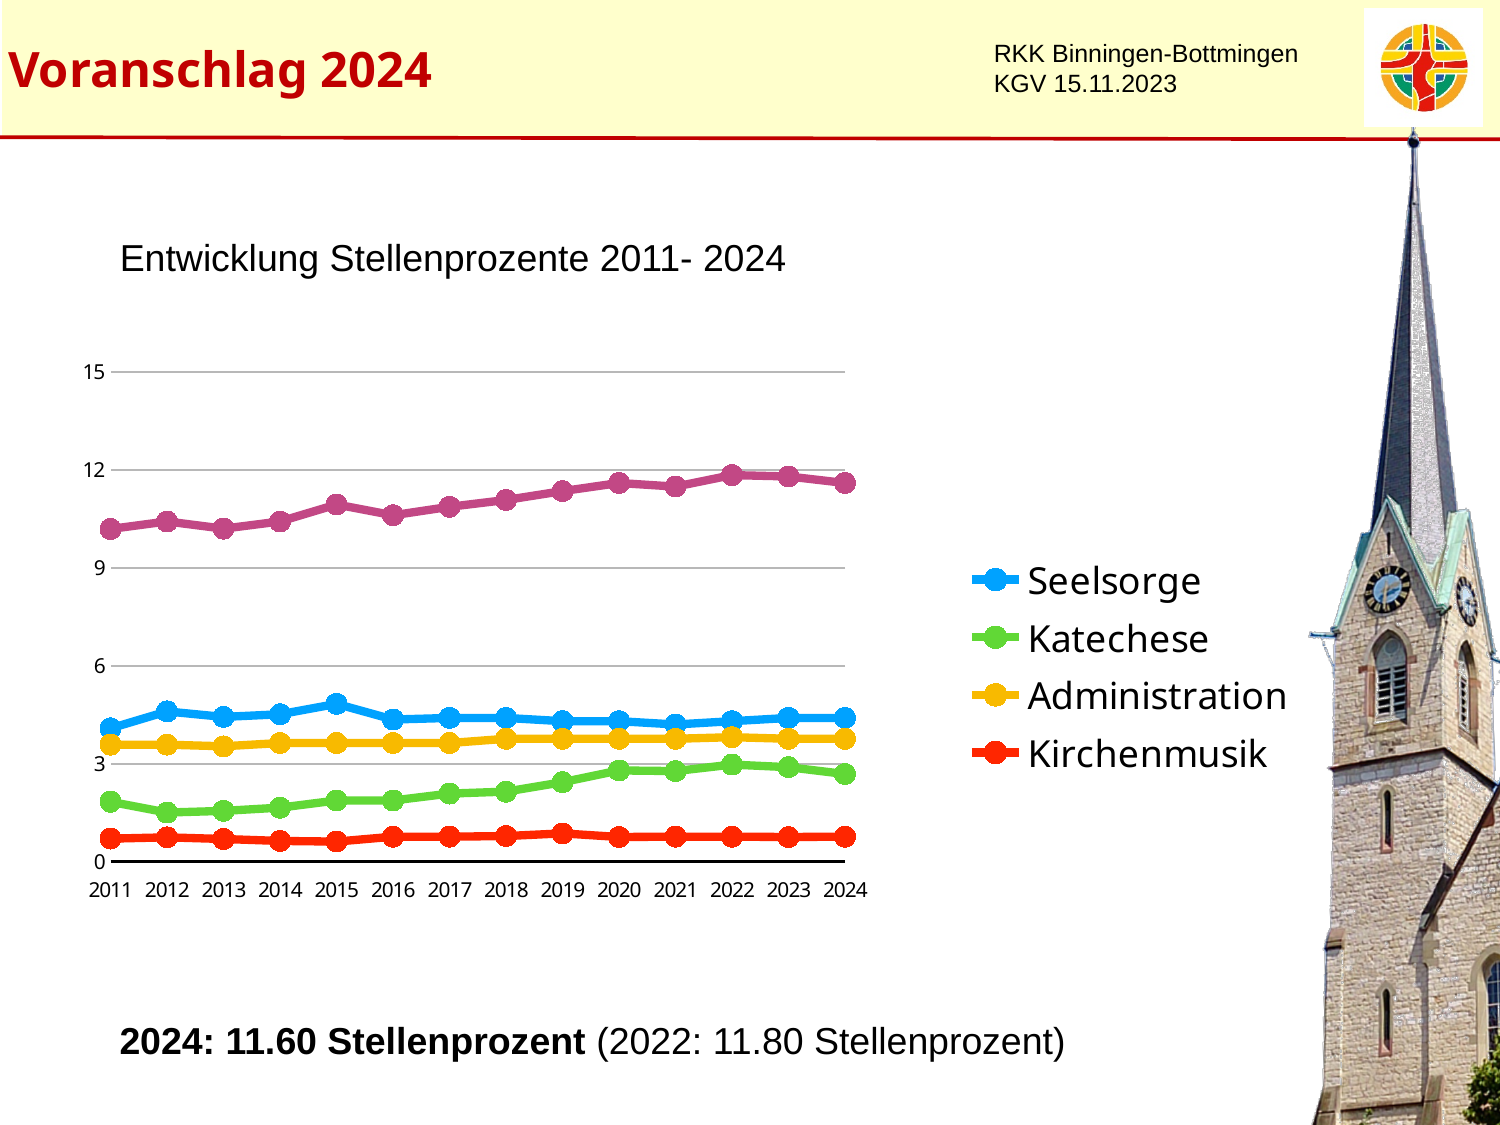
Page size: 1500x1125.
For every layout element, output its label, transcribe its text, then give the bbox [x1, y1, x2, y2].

title Voranschlag 2024 [0, 30, 444, 123]
text_box RKK Binningen-Bottmingen KGV 15.11.2023 [986, 29, 1329, 105]
picture [1268, 8, 1500, 1125]
text_box 2024: 11.60 Stellenprozent (2022: 11.80 Stellenprozent) [112, 1009, 1074, 1070]
chart [62, 347, 1346, 905]
text_box Entwicklung Stellenprozente 2011- 2024 [112, 226, 794, 287]
